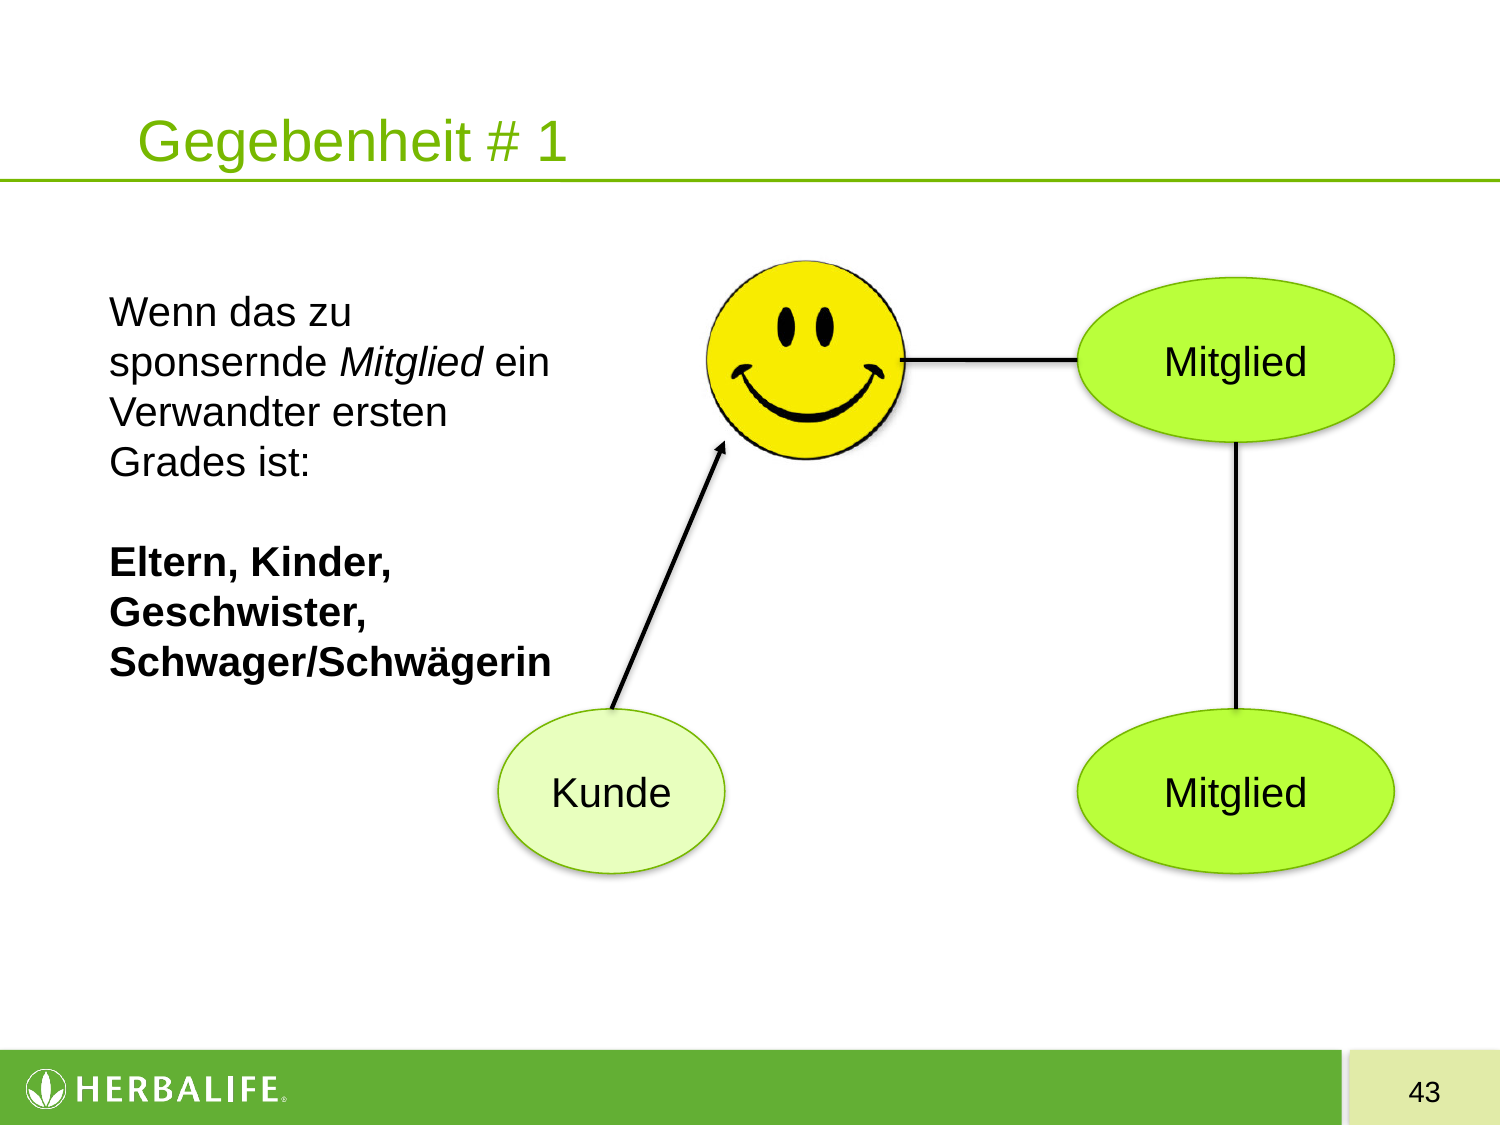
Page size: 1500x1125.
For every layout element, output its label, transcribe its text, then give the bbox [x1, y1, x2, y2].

text_box Mitglied [1076, 276, 1396, 443]
picture [672, 226, 940, 494]
text_box Mitglied [1076, 708, 1396, 875]
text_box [611, 440, 725, 710]
text_box Kunde [497, 708, 726, 875]
title Gegebenheit # 1 [122, 48, 1405, 181]
text_box Wenn das zu sponsernde Mitglied ein Verwandter ersten Grades ist: Eltern, Kinder, Geschwister, Schwager/Schwägerin [94, 277, 568, 693]
